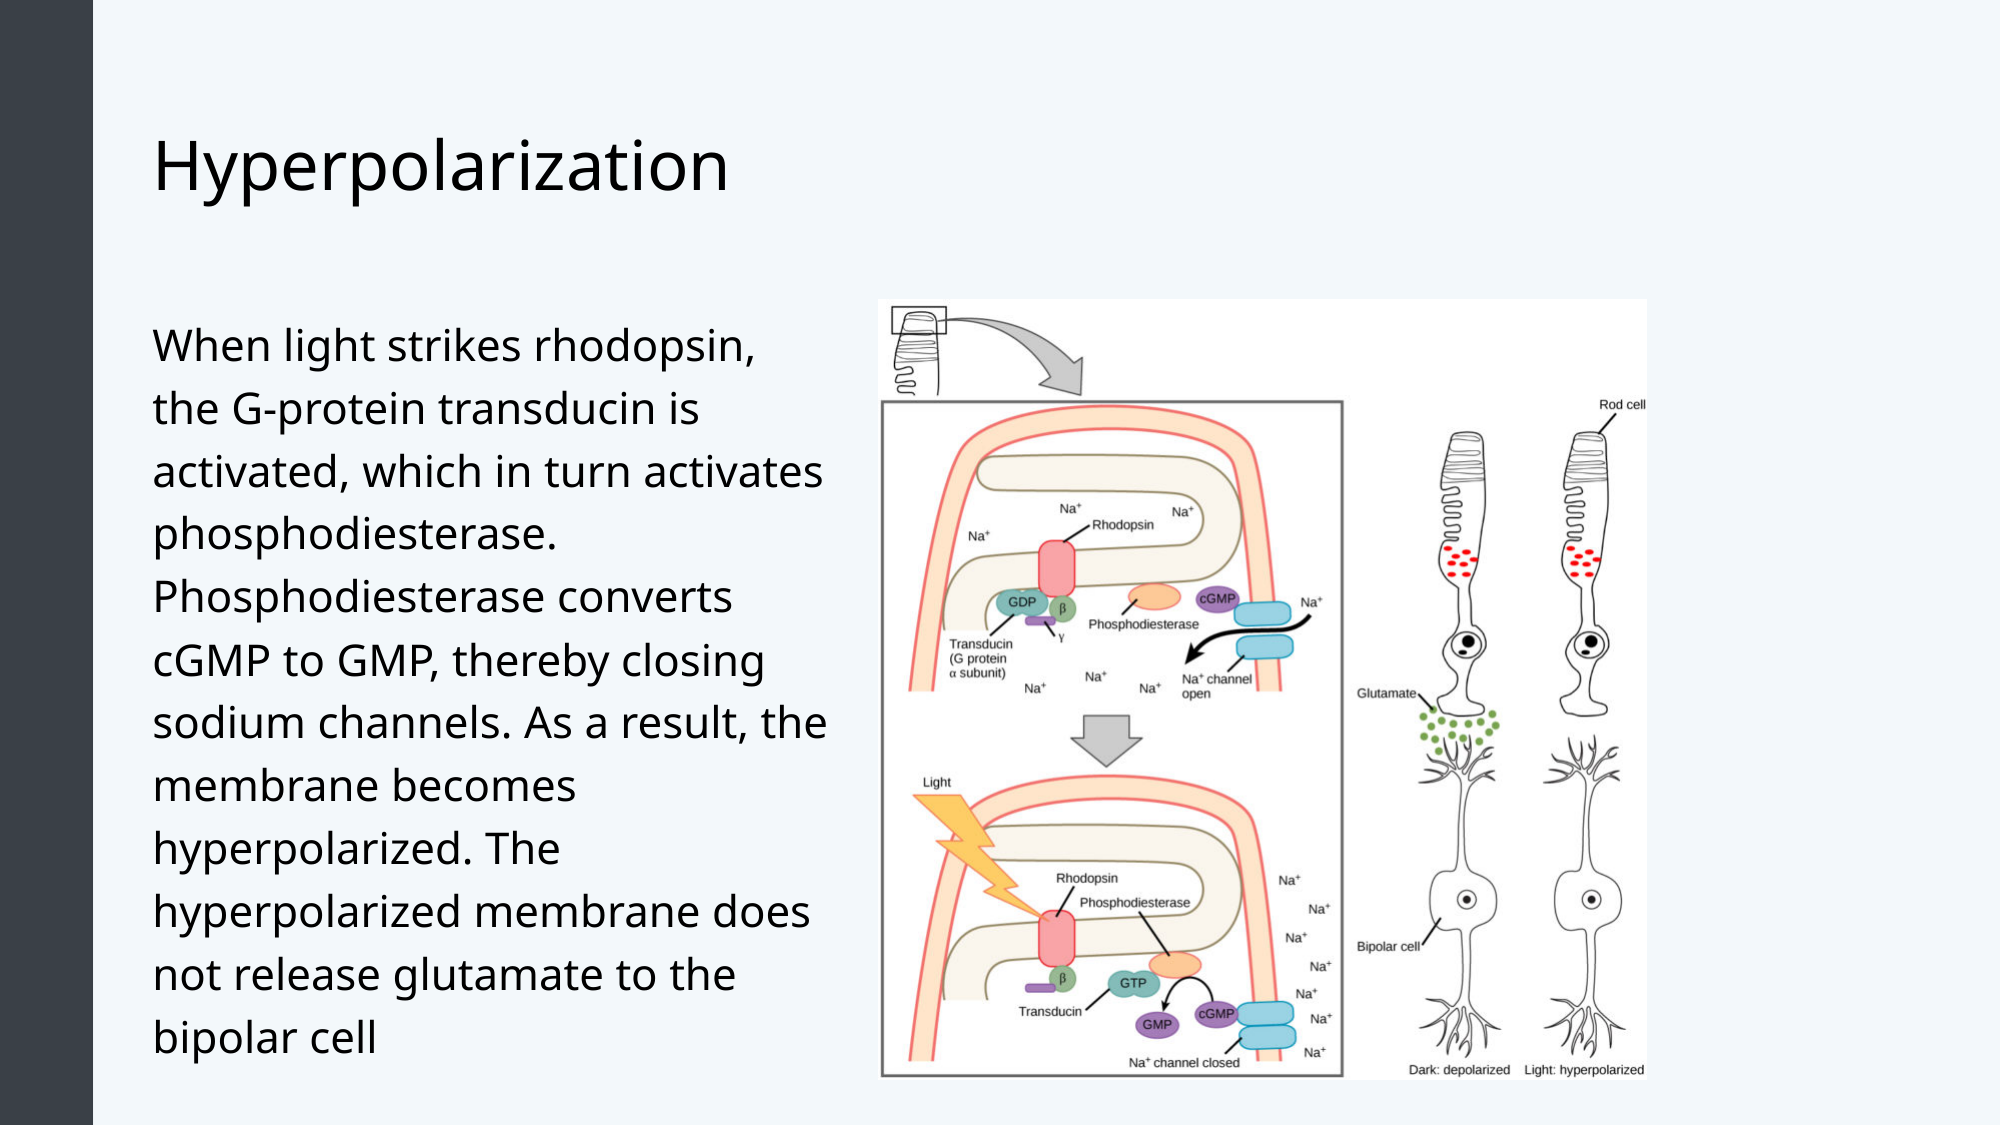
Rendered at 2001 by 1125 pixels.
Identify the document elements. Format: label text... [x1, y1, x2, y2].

list When light strikes rhodopsin, the G-protein transducin is activated, which in turn activates phosphodiesterase. Phosphodiesterase converts cGMP to GMP, thereby closing sodium channels. As a result, the membrane becomes hyperpolarized. The hyperpolarized membrane does not release glutamate to the bipolar cell [137, 299, 845, 1080]
picture [878, 299, 1648, 1080]
title Hyperpolarization [137, 59, 1863, 278]
